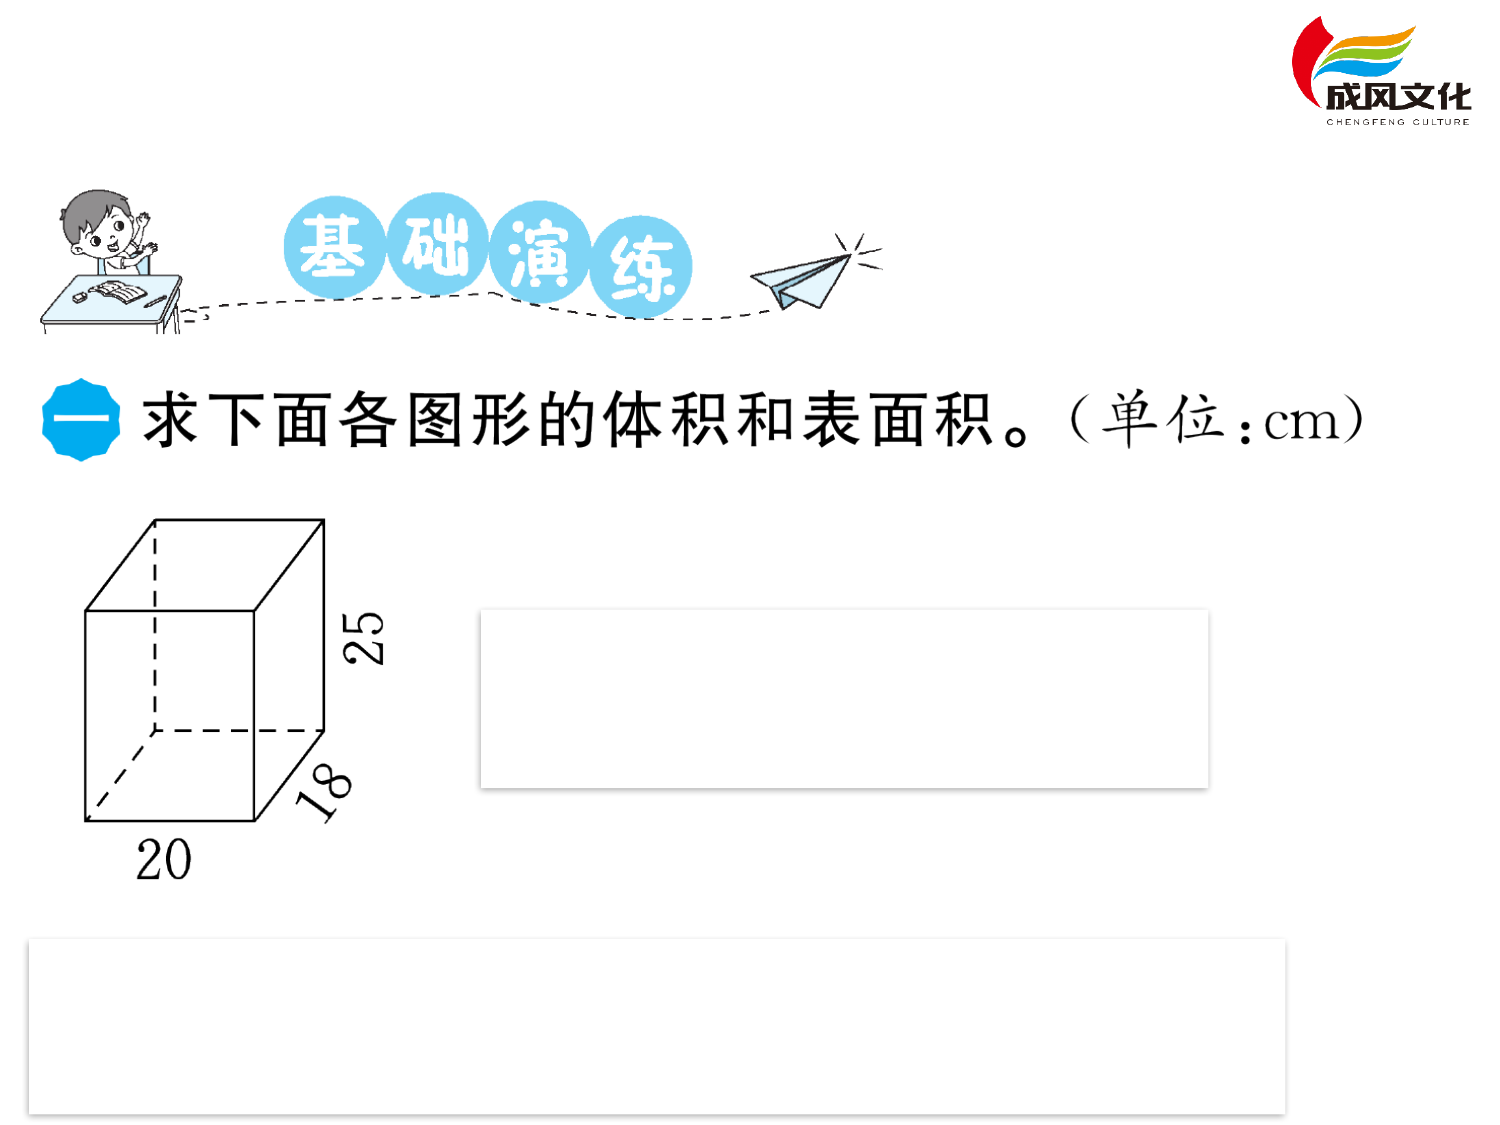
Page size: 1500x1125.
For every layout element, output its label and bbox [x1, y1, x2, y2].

picture [1281, 0, 1489, 136]
picture [35, 176, 1431, 1123]
